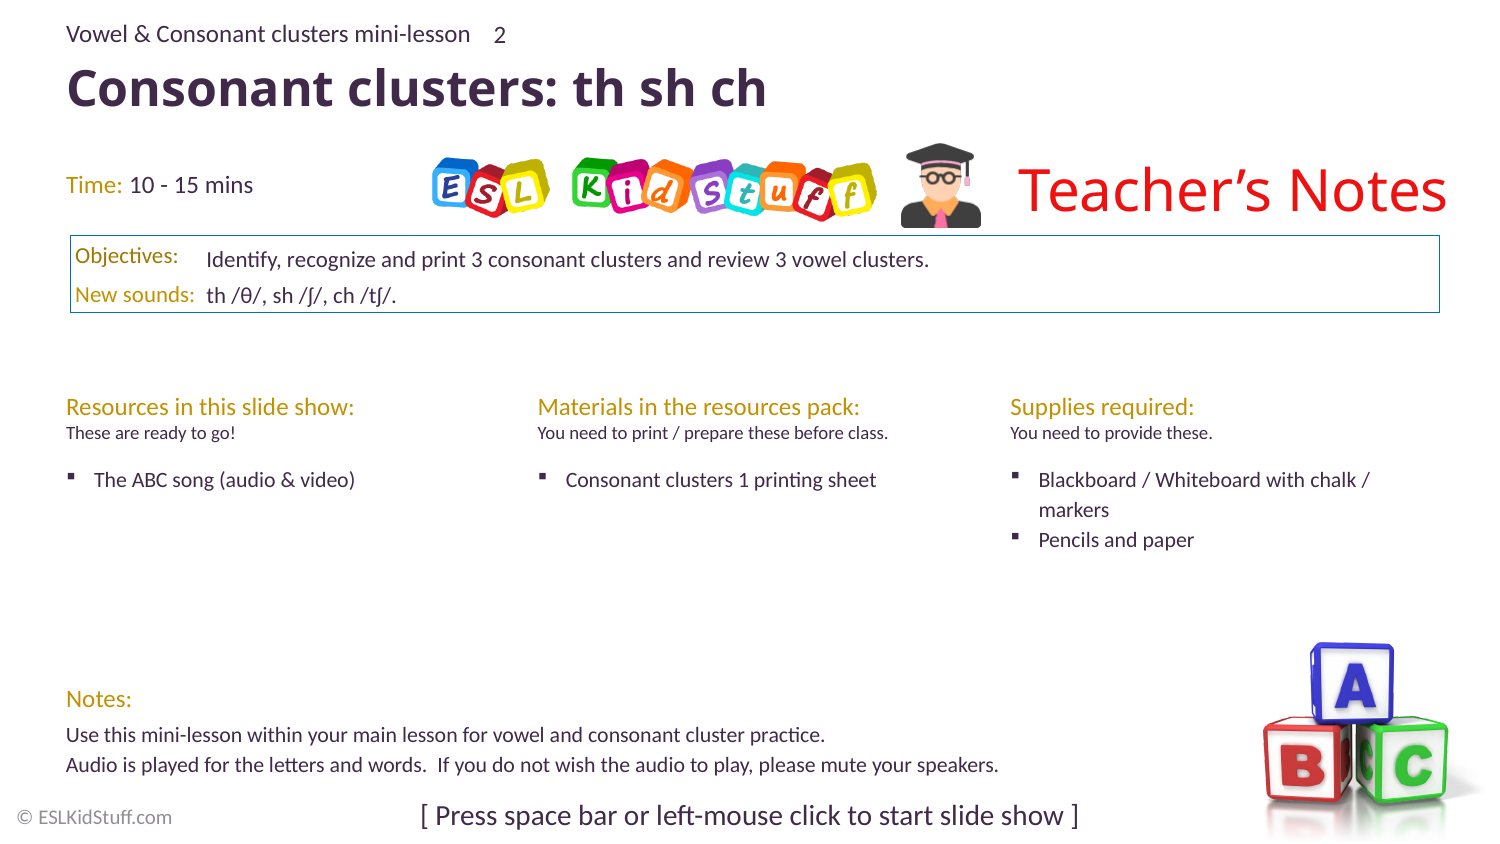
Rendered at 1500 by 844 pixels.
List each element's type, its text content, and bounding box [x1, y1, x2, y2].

list th /θ/, sh /ʃ/, ch /tʃ/. [206, 276, 1430, 310]
list Identify, recognize and print 3 consonant clusters and review 3 vowel clusters. [206, 240, 1430, 273]
picture [432, 157, 877, 222]
list Consonant clusters 1 printing sheet [522, 447, 967, 635]
list 2 [493, 14, 713, 47]
list The ABC song (audio & video) [51, 447, 495, 637]
picture [1221, 634, 1500, 843]
list Blackboard / Whiteboard with chalk / markers Pencils and paper [995, 446, 1440, 726]
title Consonant clusters: th sh ch [51, 41, 1440, 136]
list Use this mini-lesson within your main lesson for vowel and consonant cluster practice. Audio is played for the letters and words. If you do not wish the audio to play, please mute your speakers. [51, 716, 1162, 785]
picture [901, 143, 981, 228]
